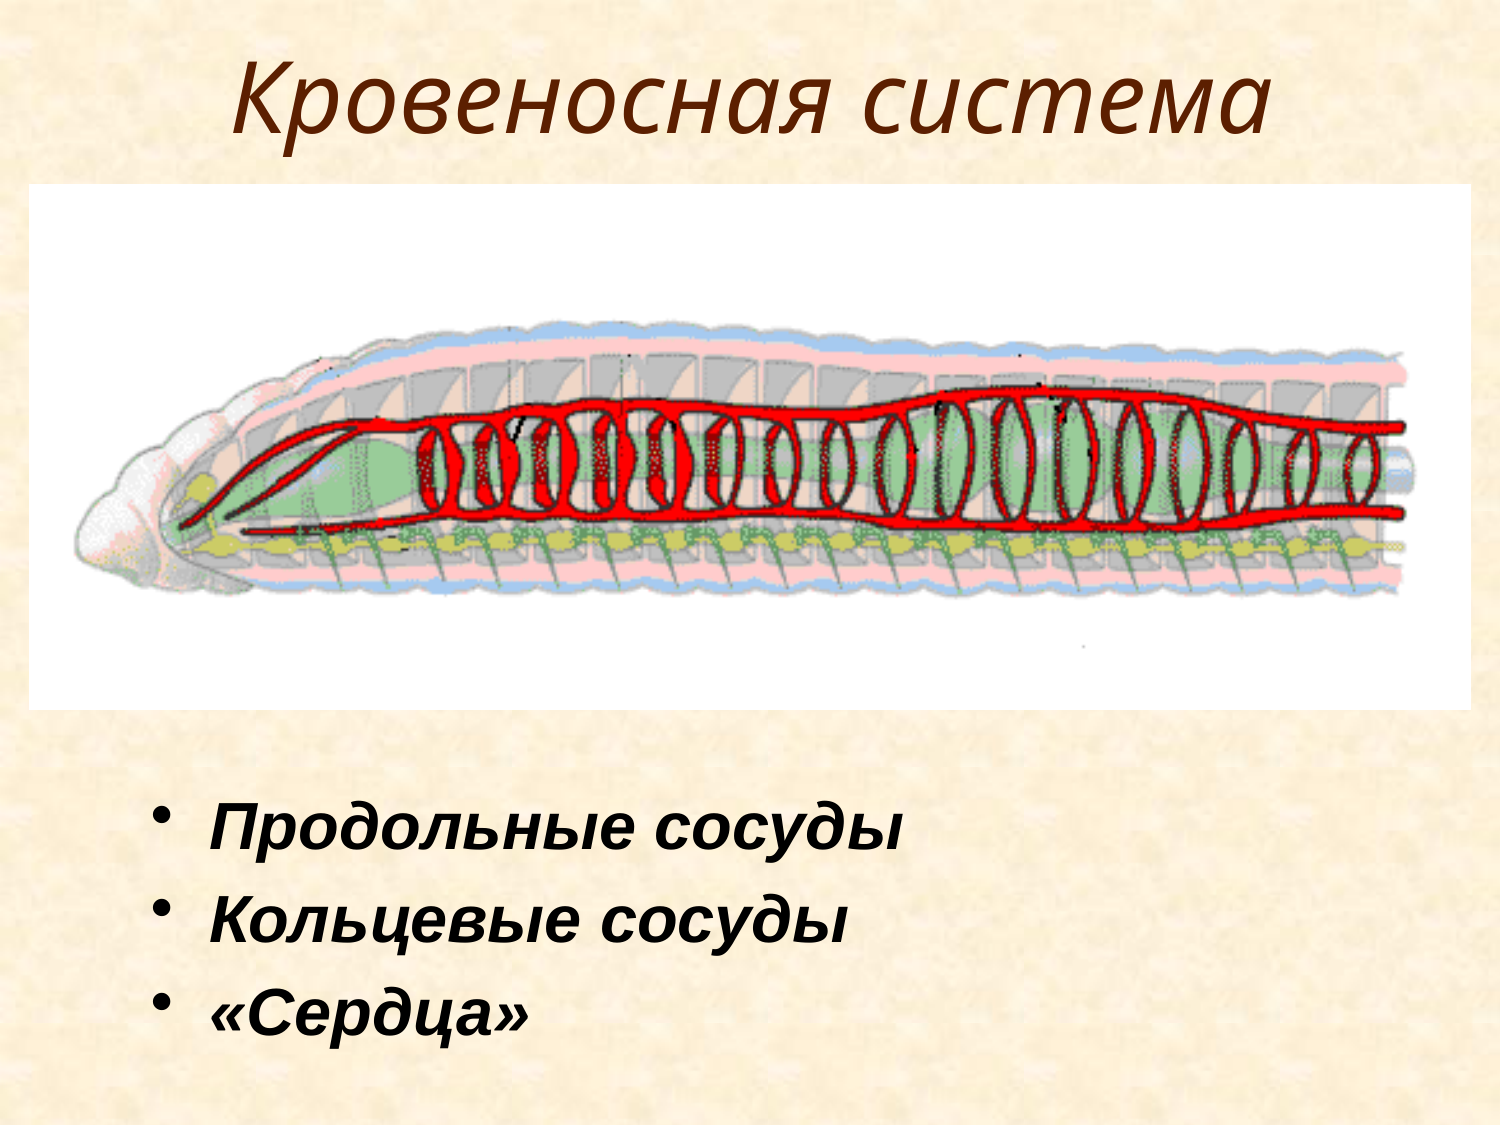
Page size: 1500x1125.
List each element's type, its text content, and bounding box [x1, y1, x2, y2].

list Продольные сосуды Кольцевые сосуды «Сердца» [135, 774, 951, 1093]
picture [0, 0, 1500, 1125]
title Кровеносная система [76, 0, 1428, 182]
